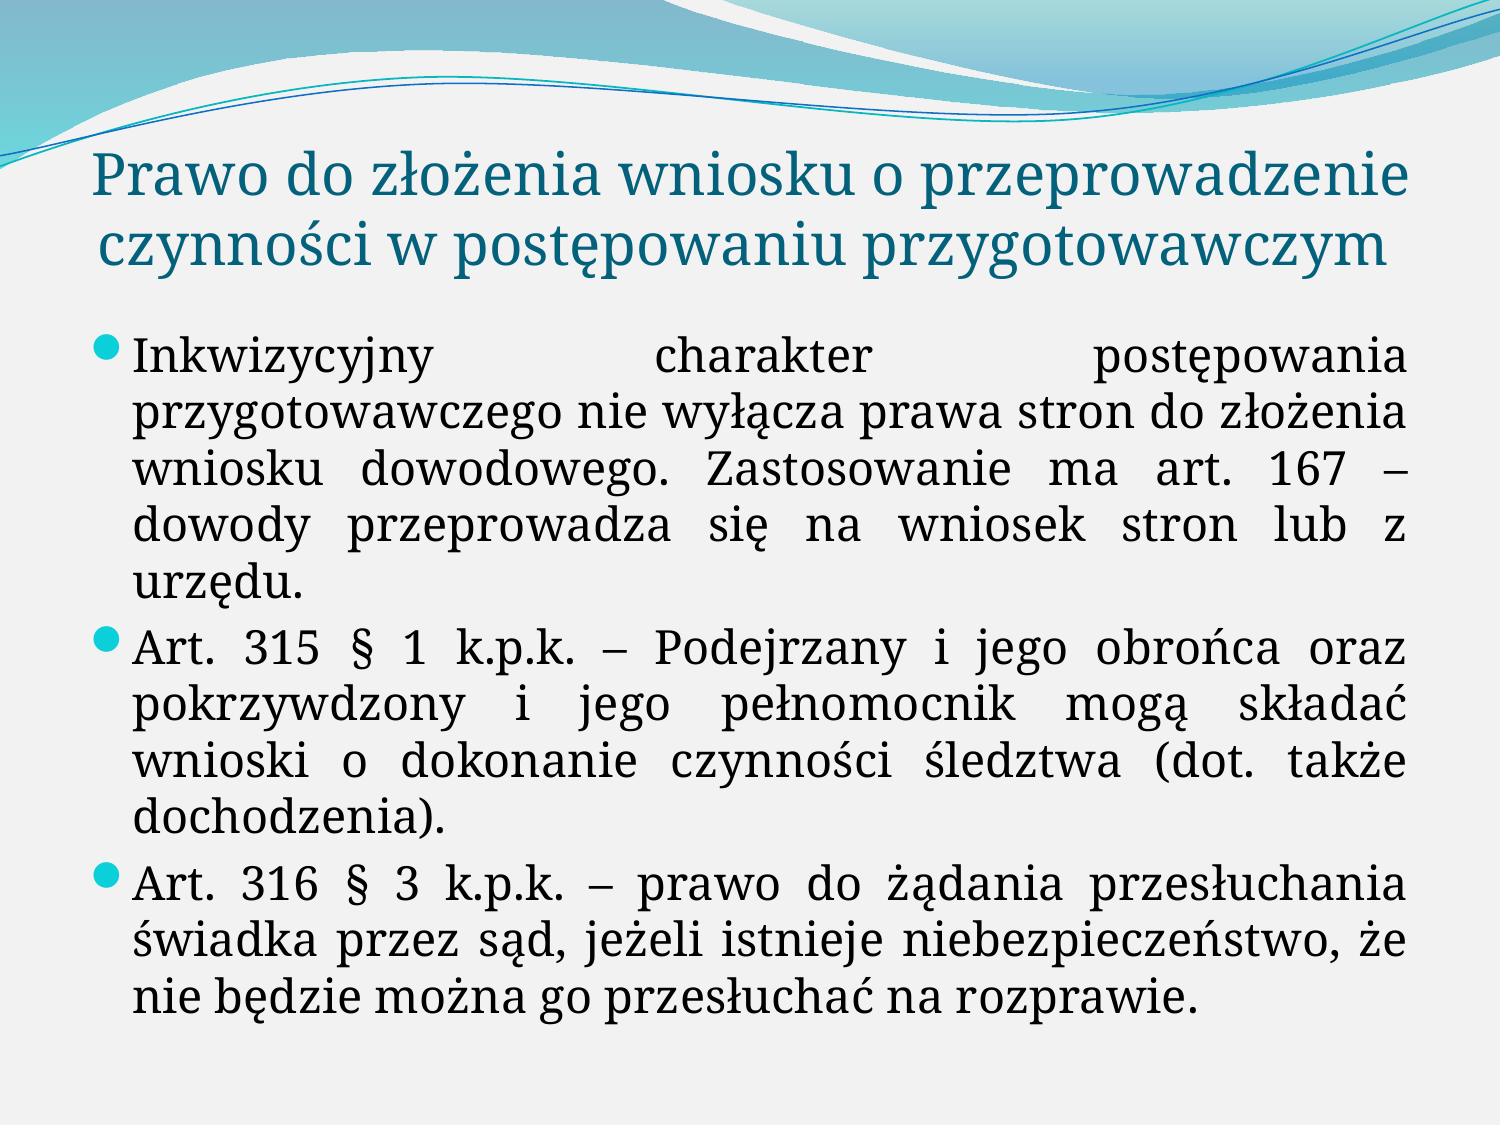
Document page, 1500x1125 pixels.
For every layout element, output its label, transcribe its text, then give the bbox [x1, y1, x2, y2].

list Inkwizycyjny charakter postępowania przygotowawczego nie wyłącza prawa stron do złożenia wniosku dowodowego. Zastosowanie ma art. 167 – dowody przeprowadza się na wniosek stron lub z urzędu. Art. 315 § 1 k.p.k. – Podejrzany i jego obrońca oraz pokrzywdzony i jego pełnomocnik mogą składać wnioski o dokonanie czynności śledztwa (dot. także dochodzenia). Art. 316 § 3 k.p.k. – prawo do żądania przesłuchania świadka przez sąd, jeżeli istnieje niebezpieczeństwo, że nie będzie można go przesłuchać na rozprawie. [75, 317, 1425, 1038]
title Prawo do złożenia wniosku o przeprowadzenie czynności w postępowaniu przygotowawczym [76, 90, 1427, 278]
